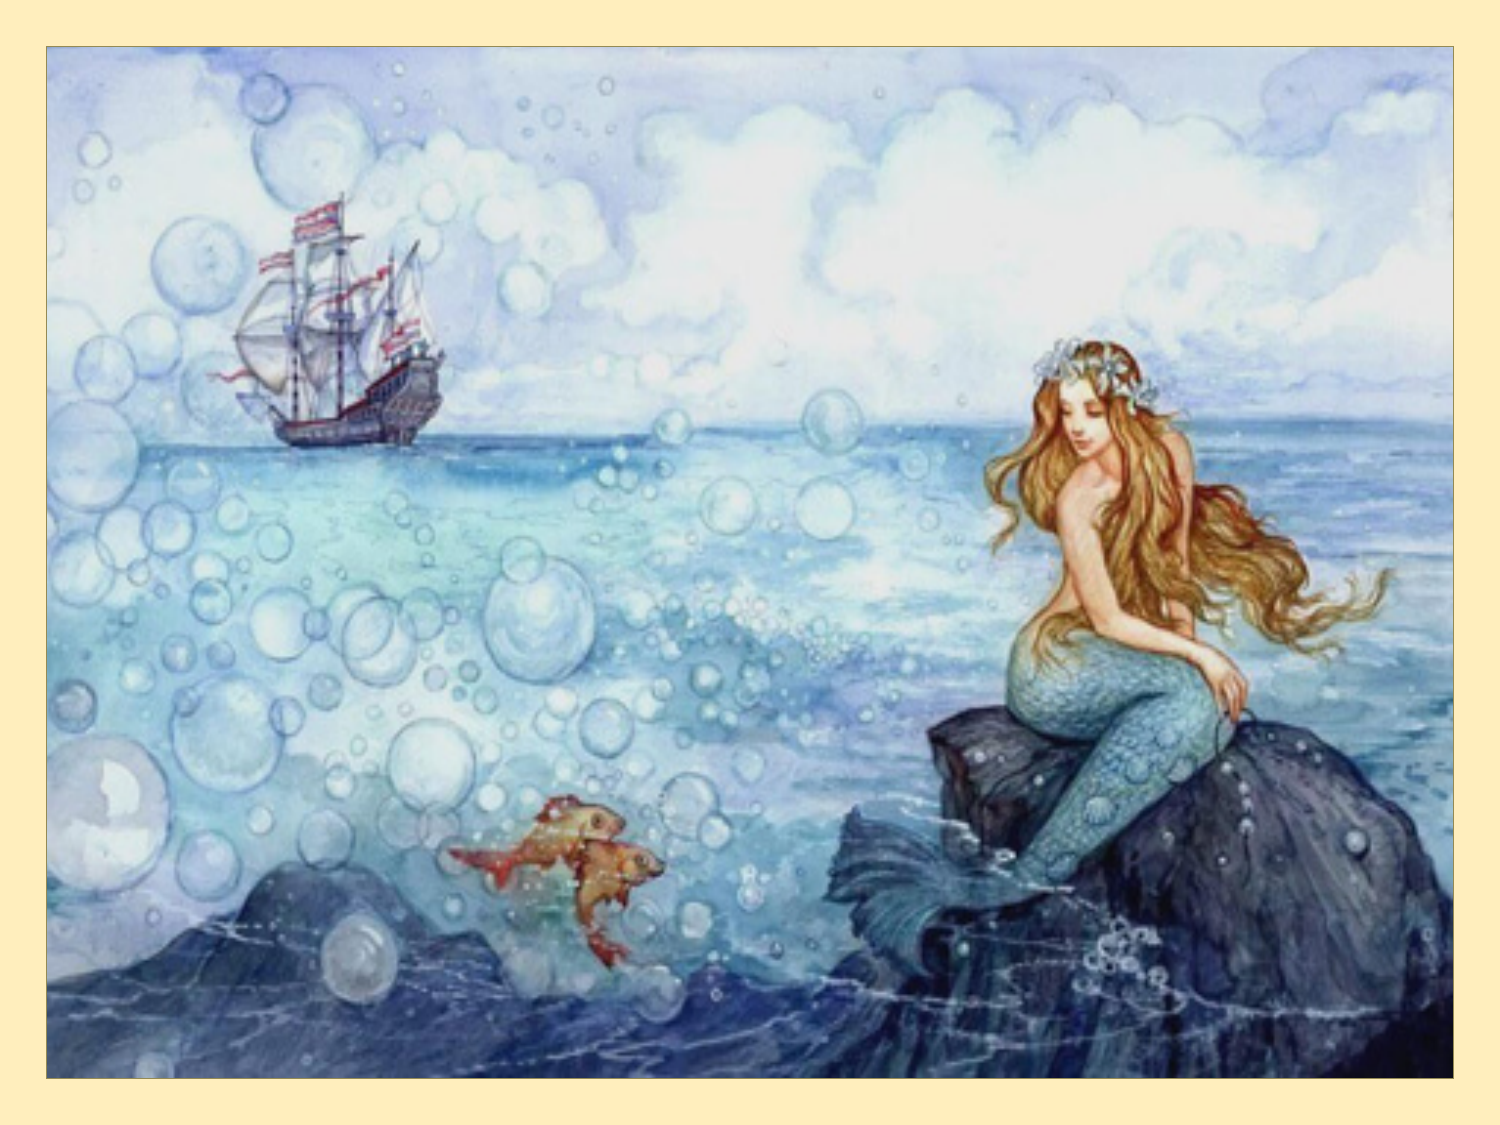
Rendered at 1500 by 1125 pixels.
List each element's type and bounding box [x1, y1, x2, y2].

picture [46, 46, 1454, 1079]
